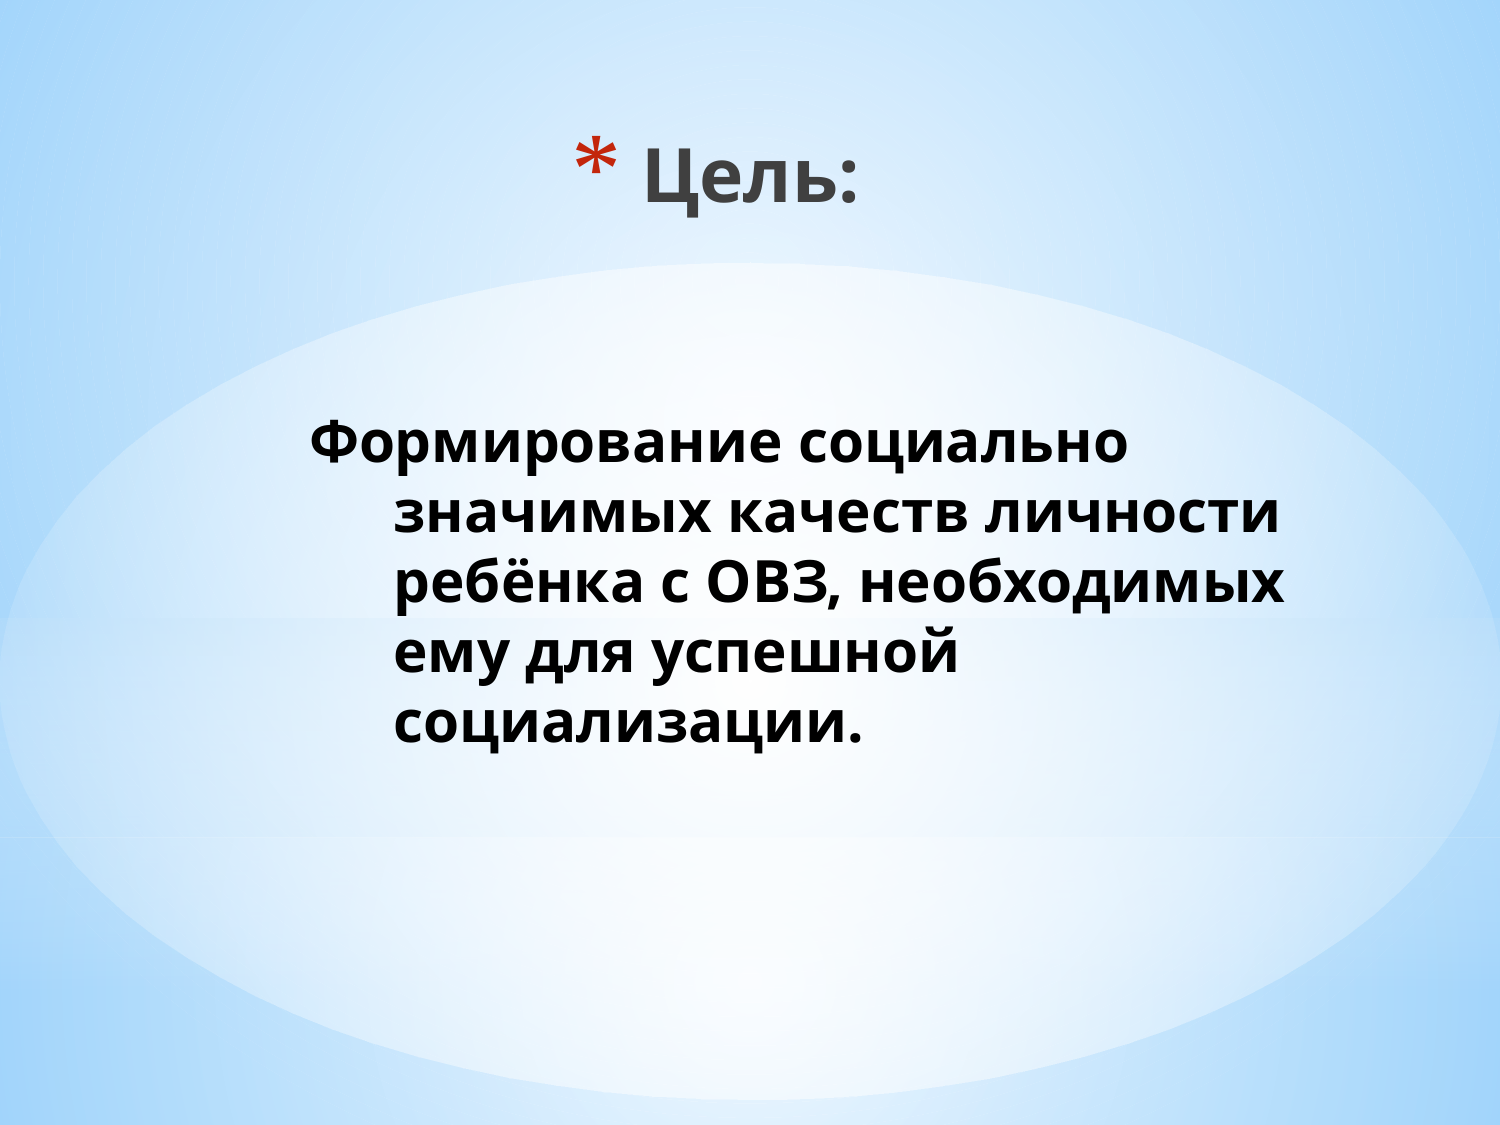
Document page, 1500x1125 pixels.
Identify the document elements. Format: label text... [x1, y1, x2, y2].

list Цель: [187, 120, 1238, 303]
title Формирование социально значимых качеств личности ребёнка с ОВЗ, необходимых ему для успешной социализации. [294, 397, 1363, 905]
